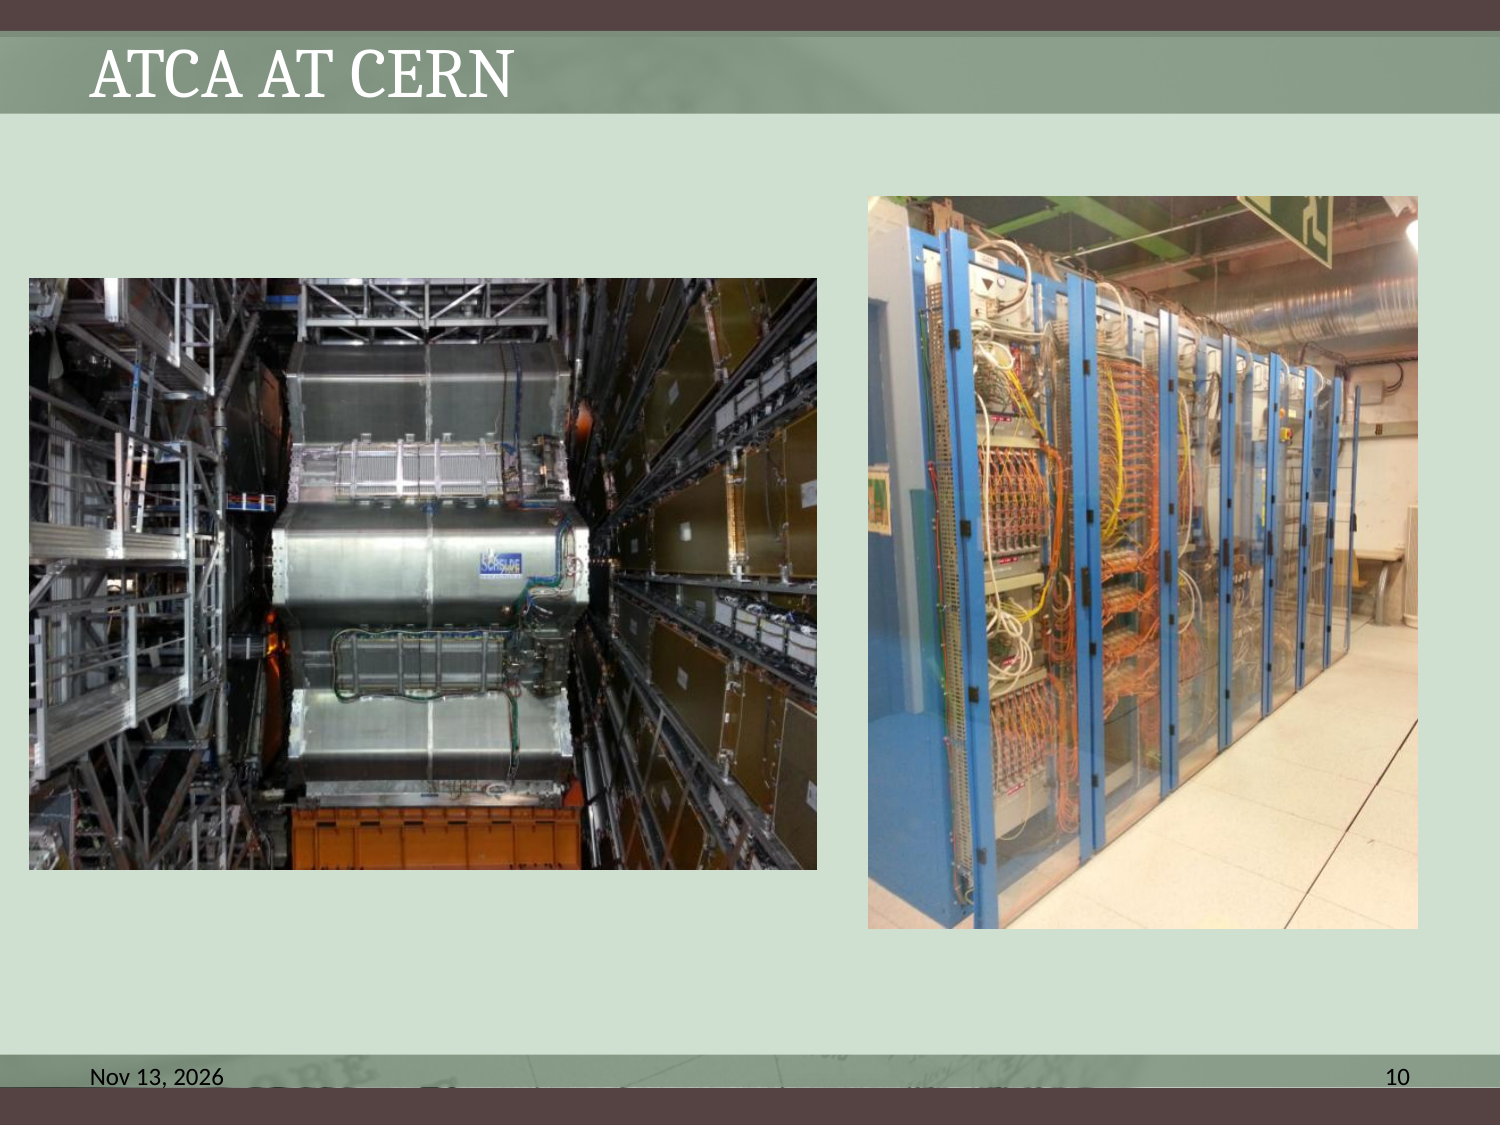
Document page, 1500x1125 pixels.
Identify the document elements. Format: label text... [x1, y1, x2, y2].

slide_number 10 [1074, 1045, 1425, 1106]
picture [29, 278, 817, 870]
slide_number 30-Jan-14 [75, 1045, 425, 1106]
picture [868, 196, 1418, 929]
title Atca at cern [75, 19, 1425, 120]
